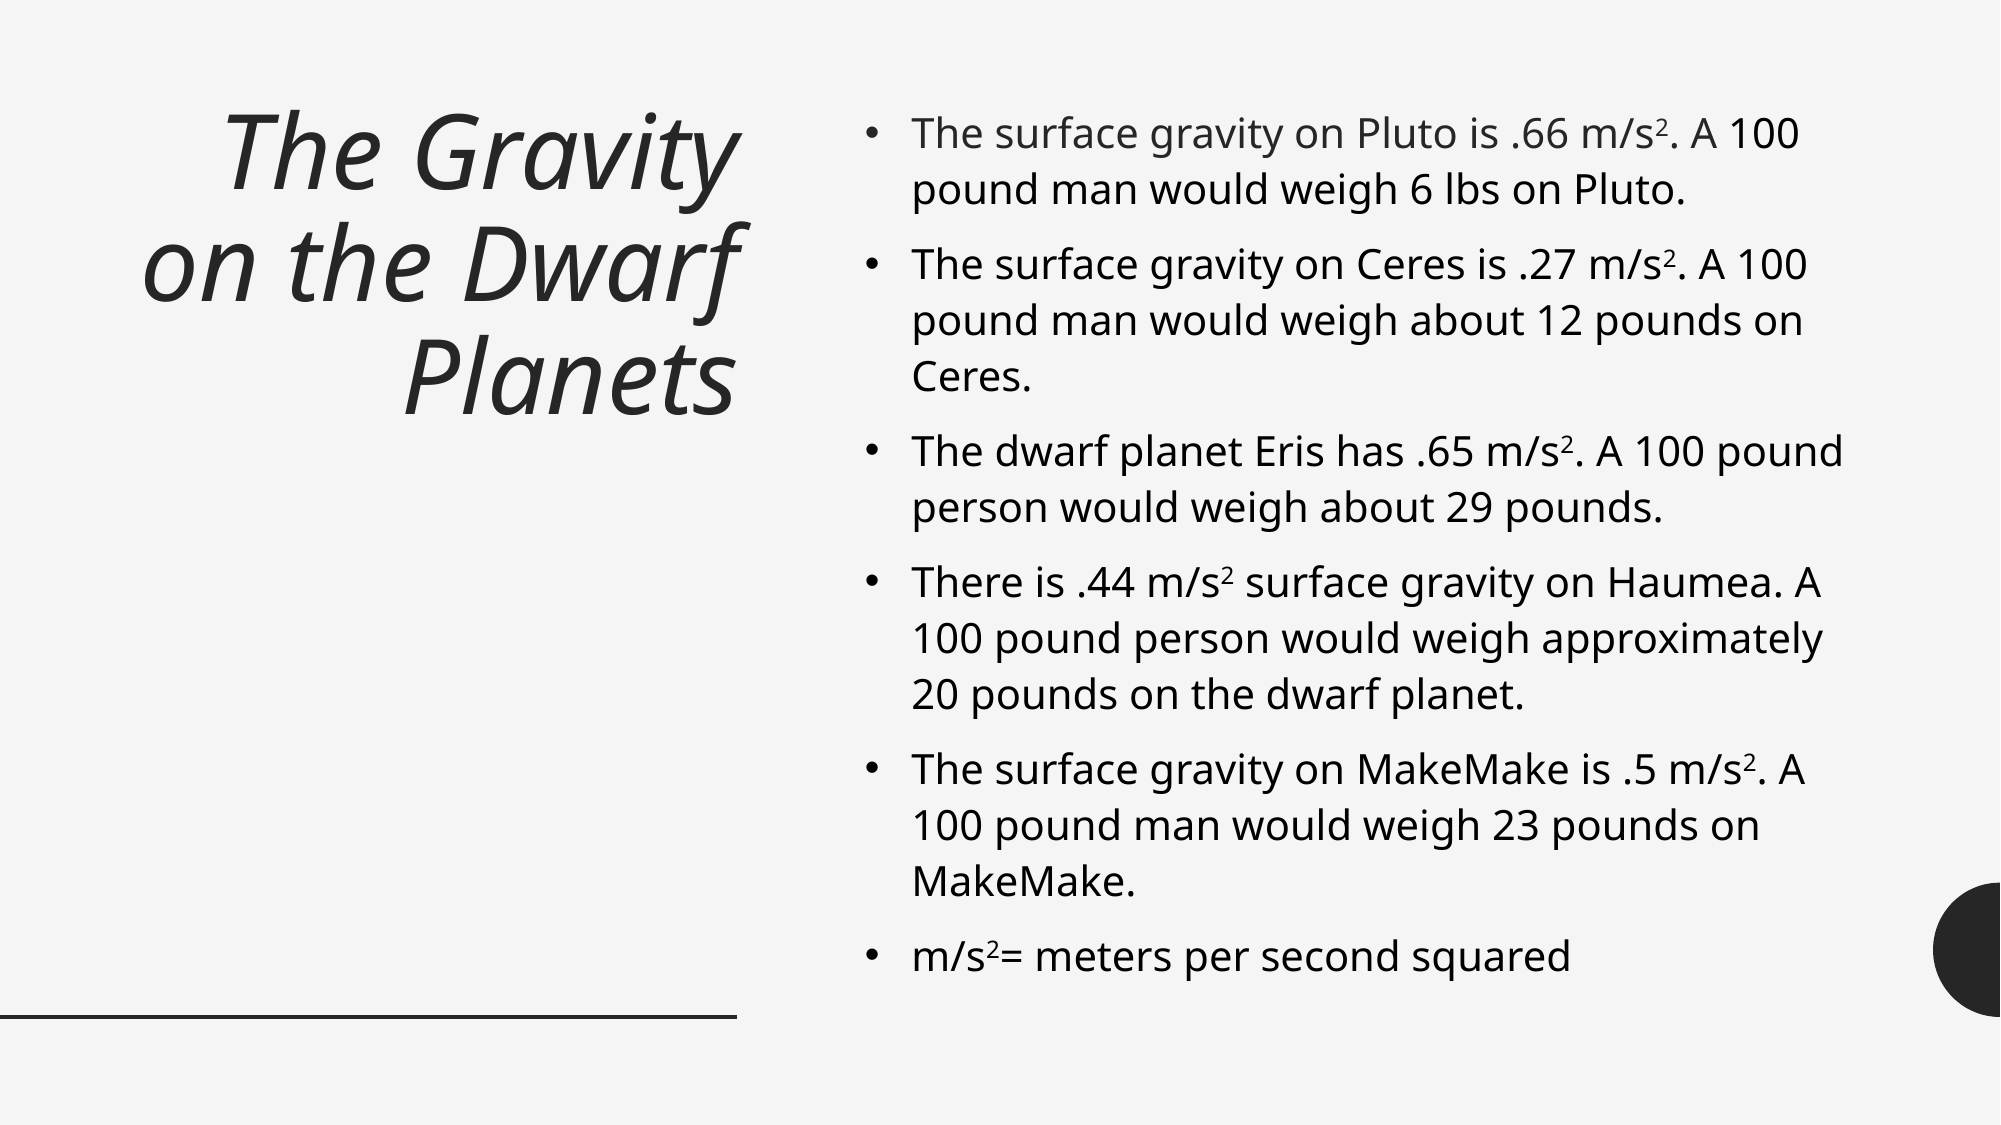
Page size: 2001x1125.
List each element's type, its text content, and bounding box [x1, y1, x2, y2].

title The Gravity on the Dwarf Planets [125, 91, 754, 905]
list The surface gravity on Pluto is .66 m/s2. A 100 pound man would weigh 6 lbs on Pluto. The surface gravity on Ceres is .27 m/s2. A 100 pound man would weigh about 12 pounds on Ceres. The dwarf planet Eris has .65 m/s2. A 100 pound person would weigh about 29 pounds. There is .44 m/s2 surface gravity on Haumea. A 100 pound person would weigh approximately 20 pounds on the dwarf planet. The surface gravity on MakeMake is .5 m/s2. A 100 pound man would weigh 23 pounds on MakeMake. m/s2= meters per second squared [849, 93, 1875, 1022]
